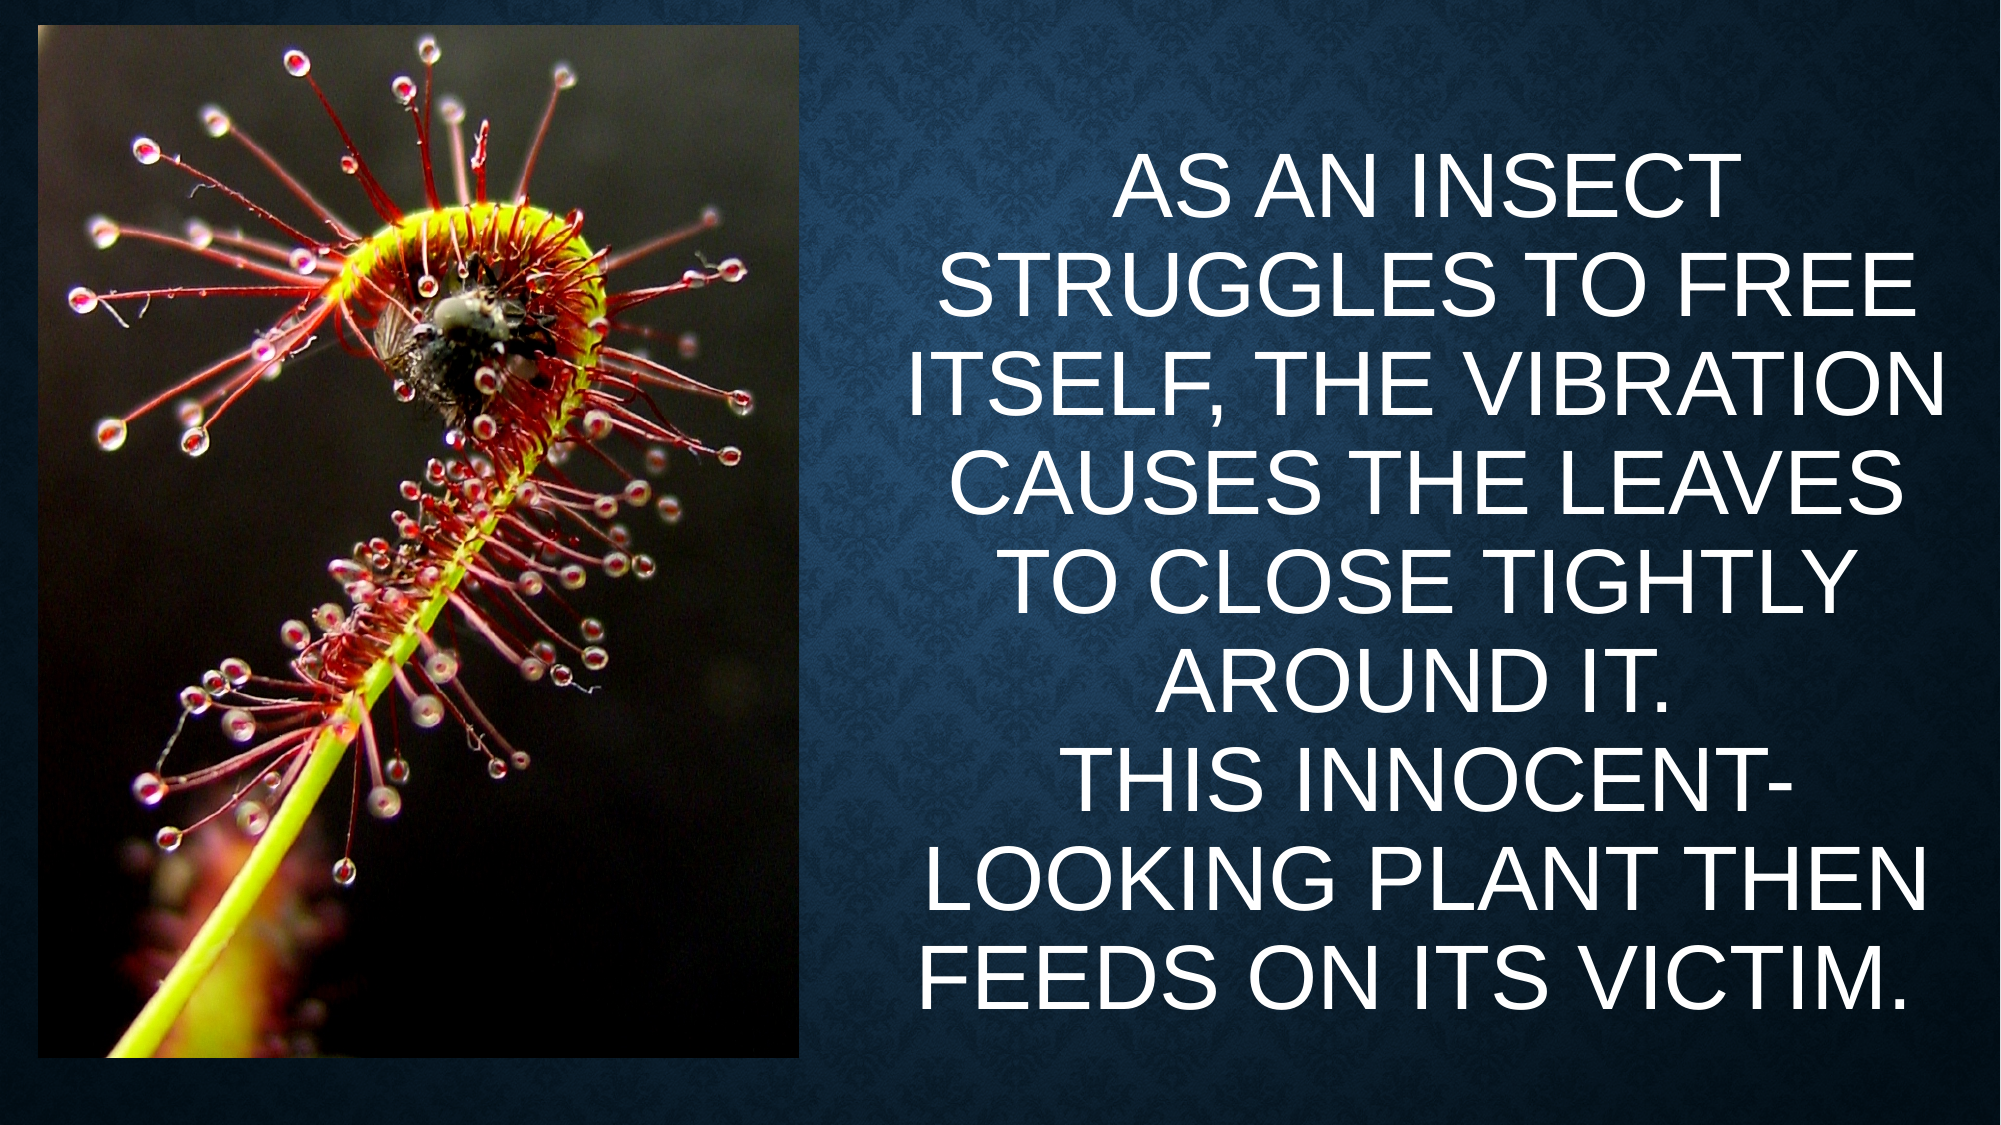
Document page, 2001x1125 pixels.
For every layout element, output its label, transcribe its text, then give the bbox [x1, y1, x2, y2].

title As an insect struggles to free itself, the vibration causes the leaves to close tightly around it. This innocent-looking plant then feeds on its victim. [872, 93, 1983, 1075]
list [37, 24, 799, 1058]
